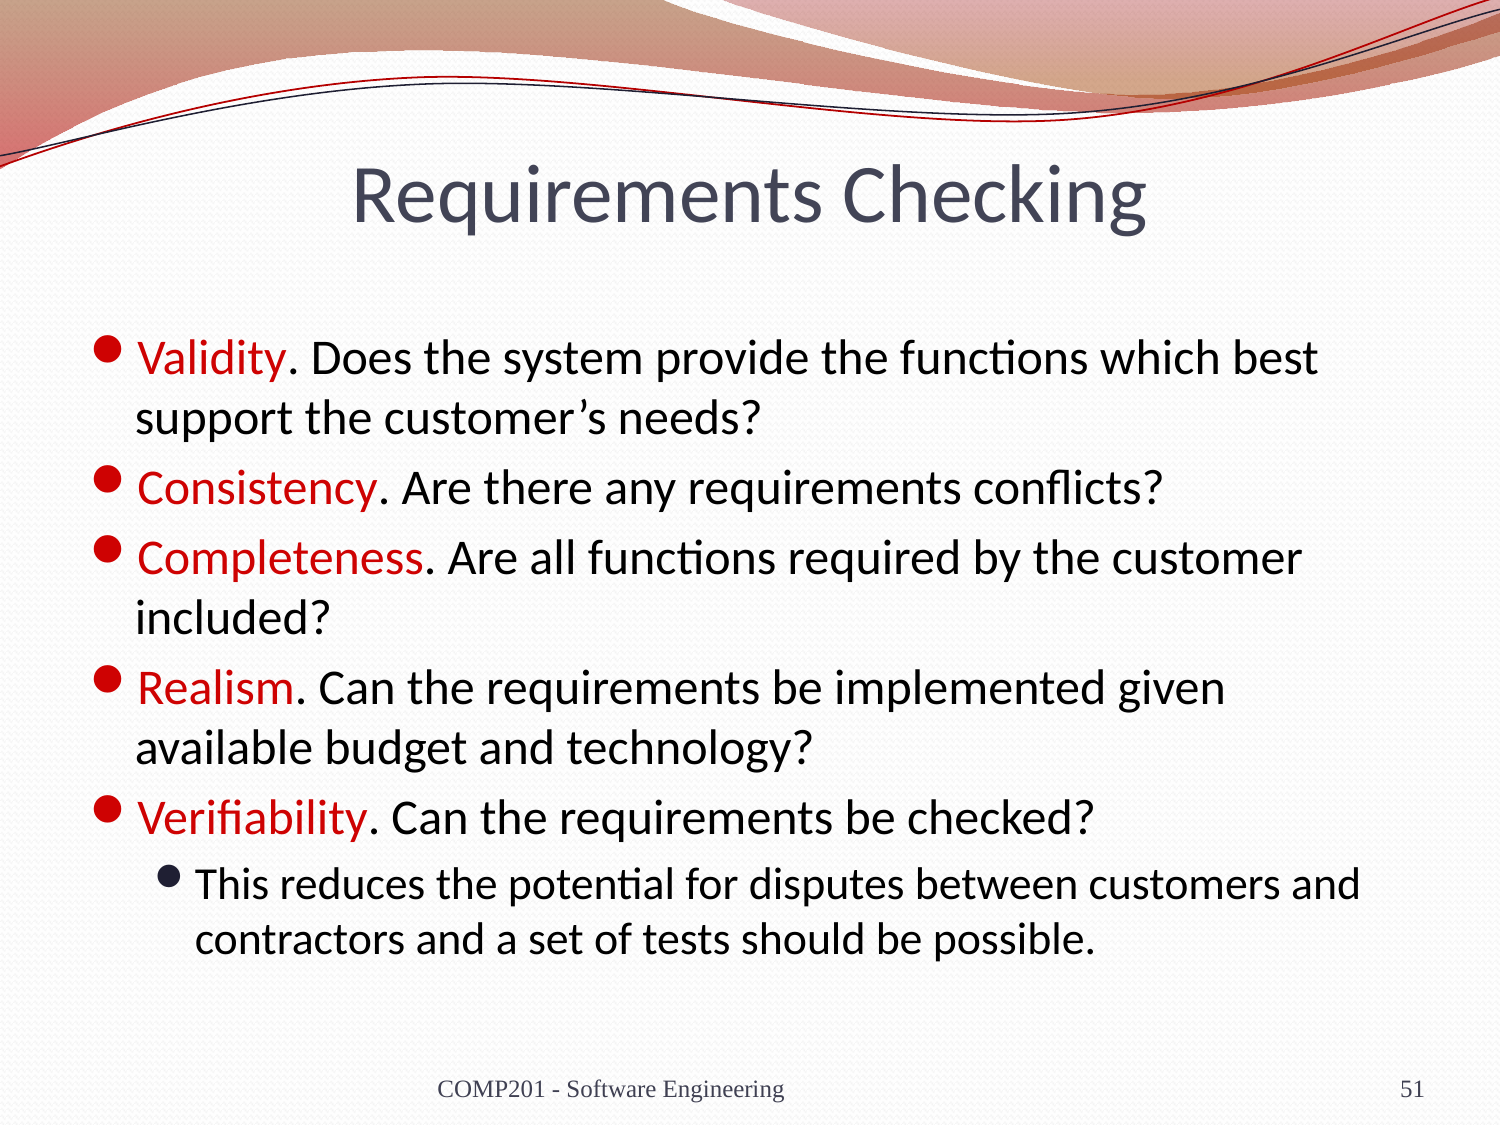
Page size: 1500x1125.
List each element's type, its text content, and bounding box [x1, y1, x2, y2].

slide_number 51 [1299, 1042, 1425, 1103]
list Validity. Does the system provide the functions which best support the customer’s needs? Consistency. Are there any requirements conflicts? Completeness. Are all functions required by the customer included? Realism. Can the requirements be implemented given available budget and technology? Verifiability. Can the requirements be checked? This reduces the potential for disputes between customers and contractors and a set of tests should be possible. [75, 317, 1425, 1038]
footer COMP201 - Software Engineering [437, 1042, 988, 1103]
title Requirements Checking [75, 115, 1425, 247]
